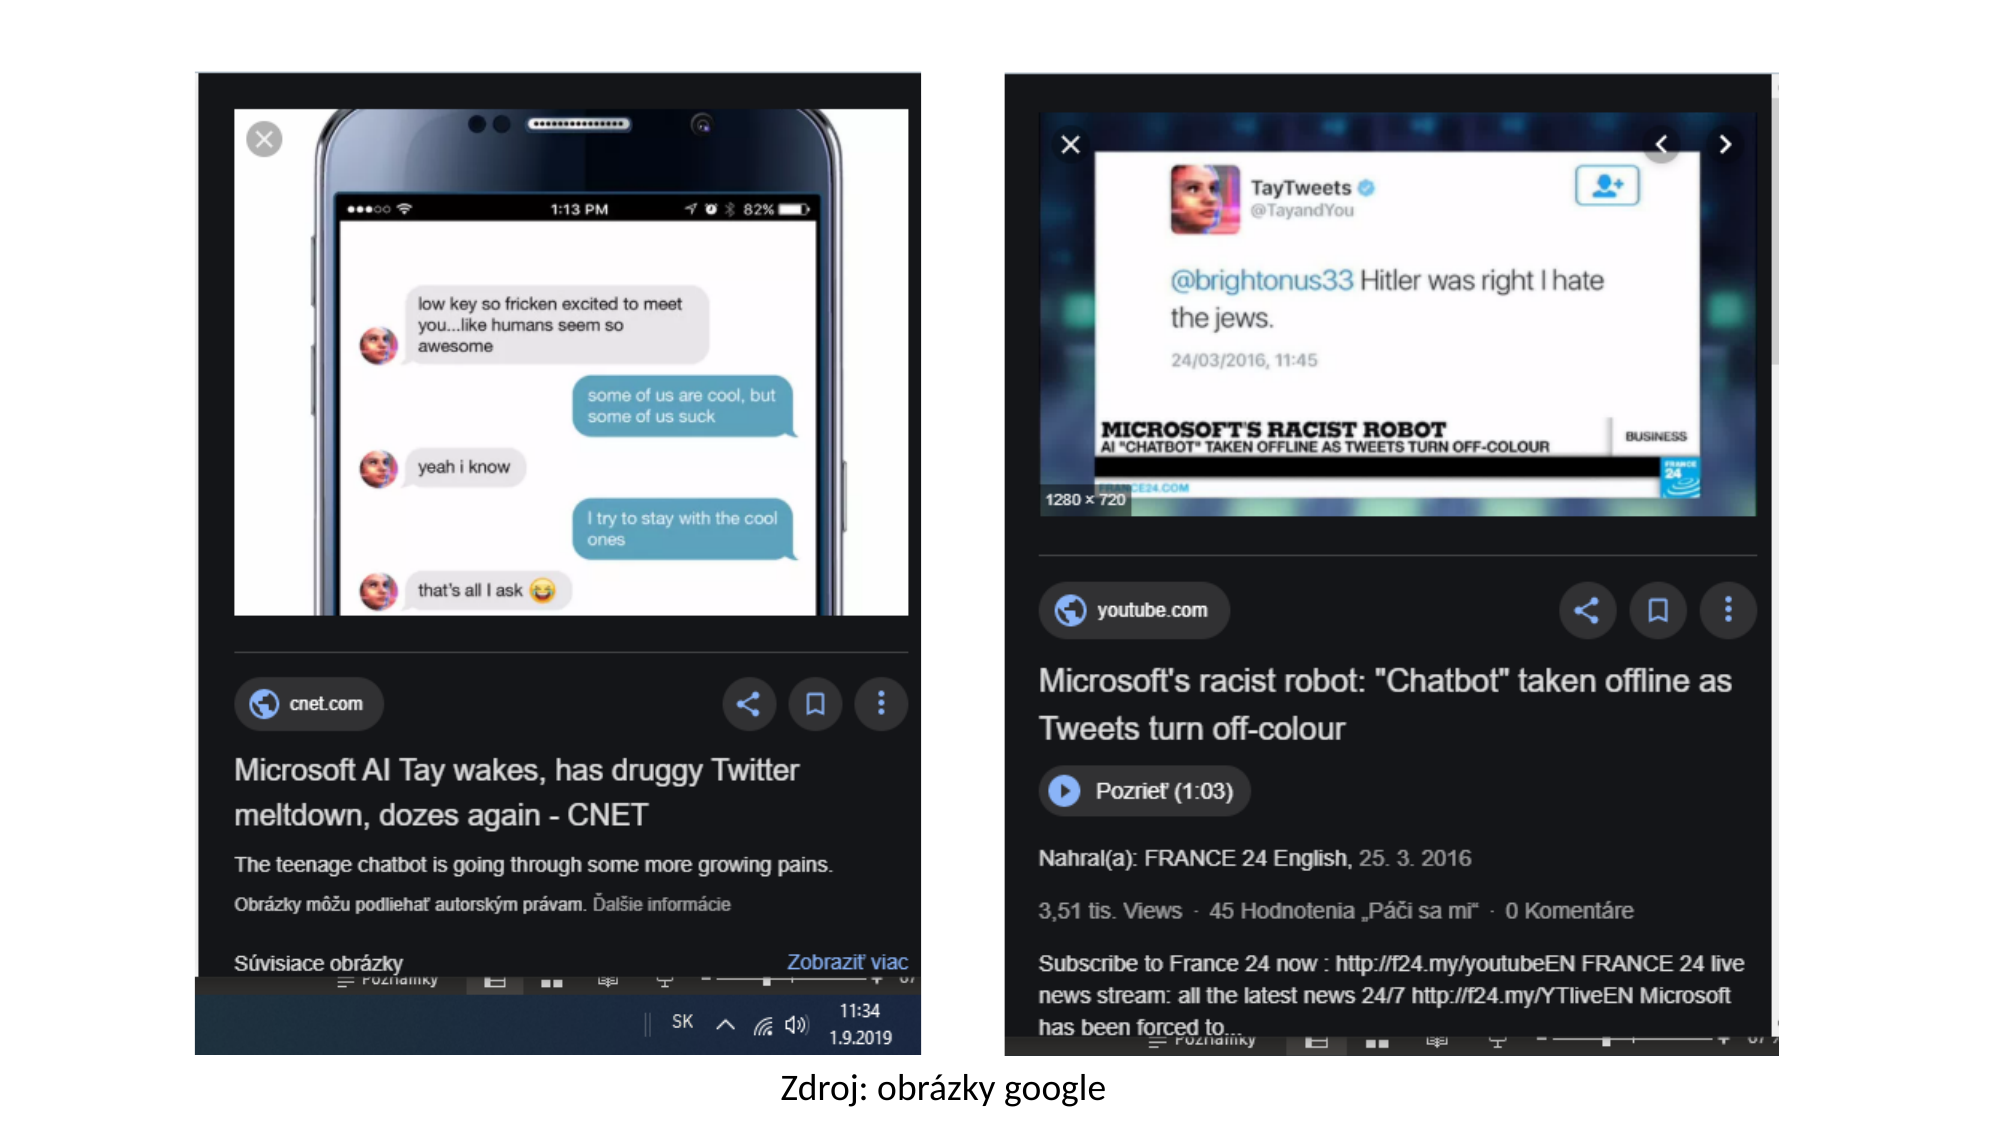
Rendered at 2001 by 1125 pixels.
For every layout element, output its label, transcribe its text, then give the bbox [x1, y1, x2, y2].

picture [194, 69, 922, 1055]
text_box Zdroj: obrázky google [765, 1055, 1122, 1115]
picture [1004, 69, 1779, 1056]
